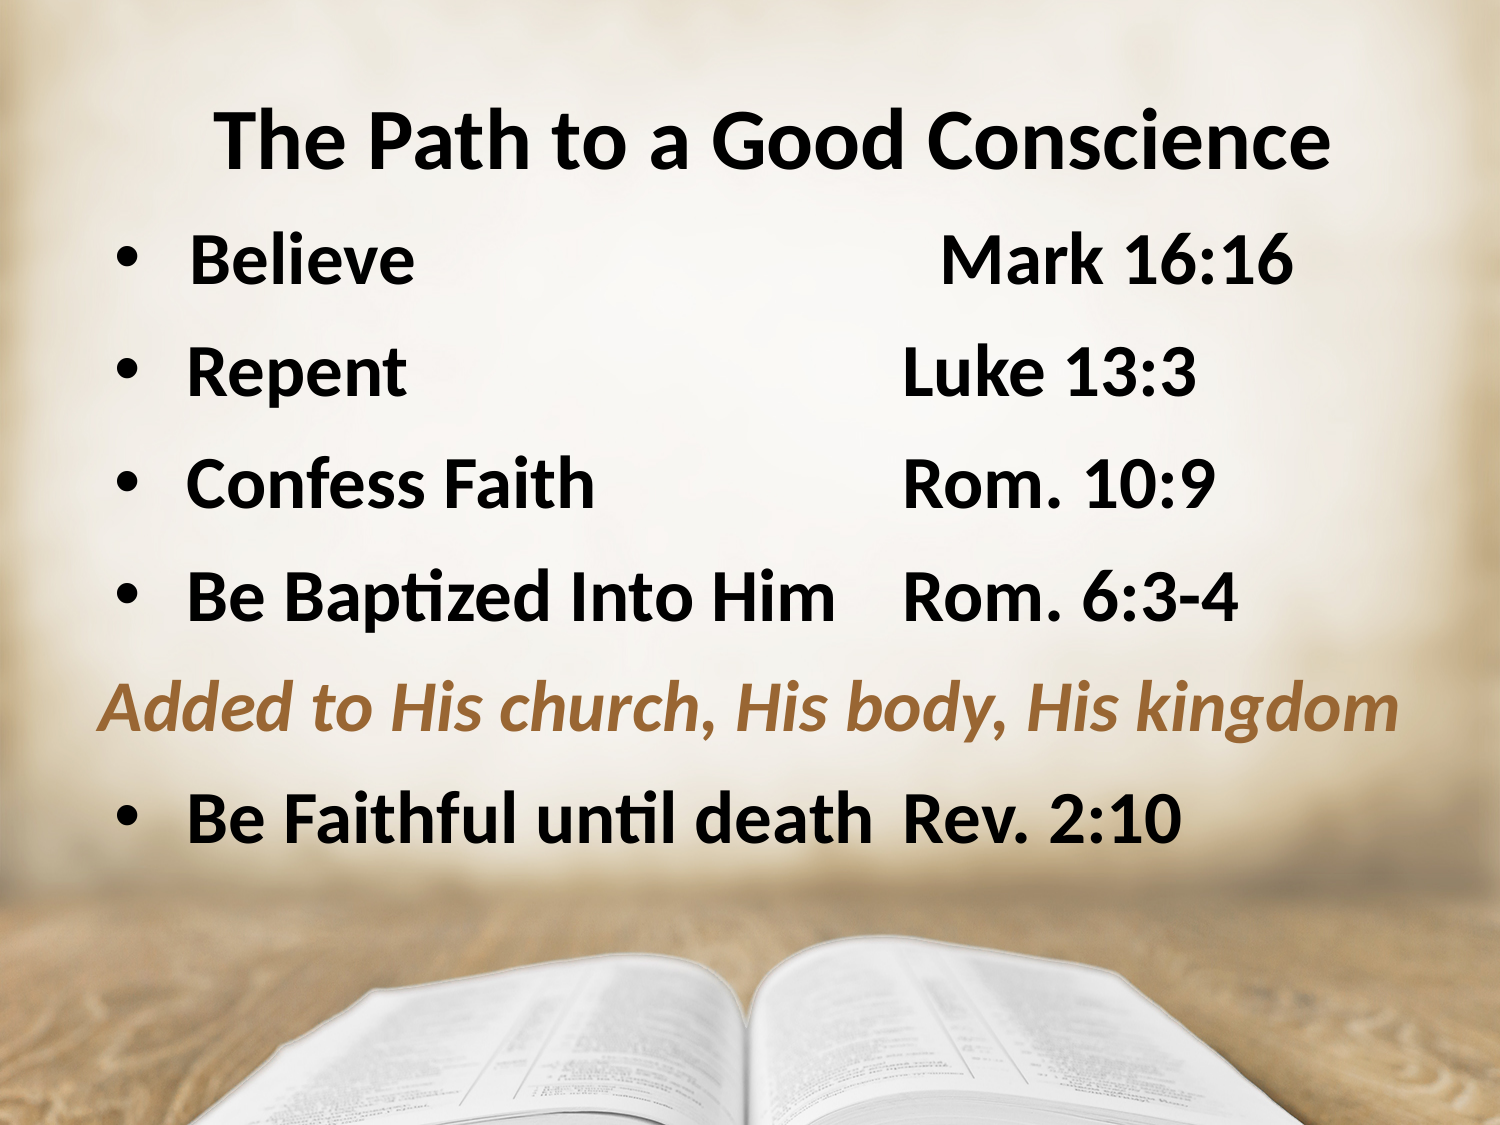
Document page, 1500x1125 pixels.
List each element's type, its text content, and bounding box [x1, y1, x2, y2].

picture [0, 0, 1500, 1125]
list The Path to a Good Conscience Believe Mark 16:16 Repent Luke 13:3 Confess Faith Rom. 10:9 Be Baptized Into Him Rom. 6:3-4 Added to His church, His body, His kingdom Be Faithful until death Rev. 2:10 [62, 86, 1447, 1056]
